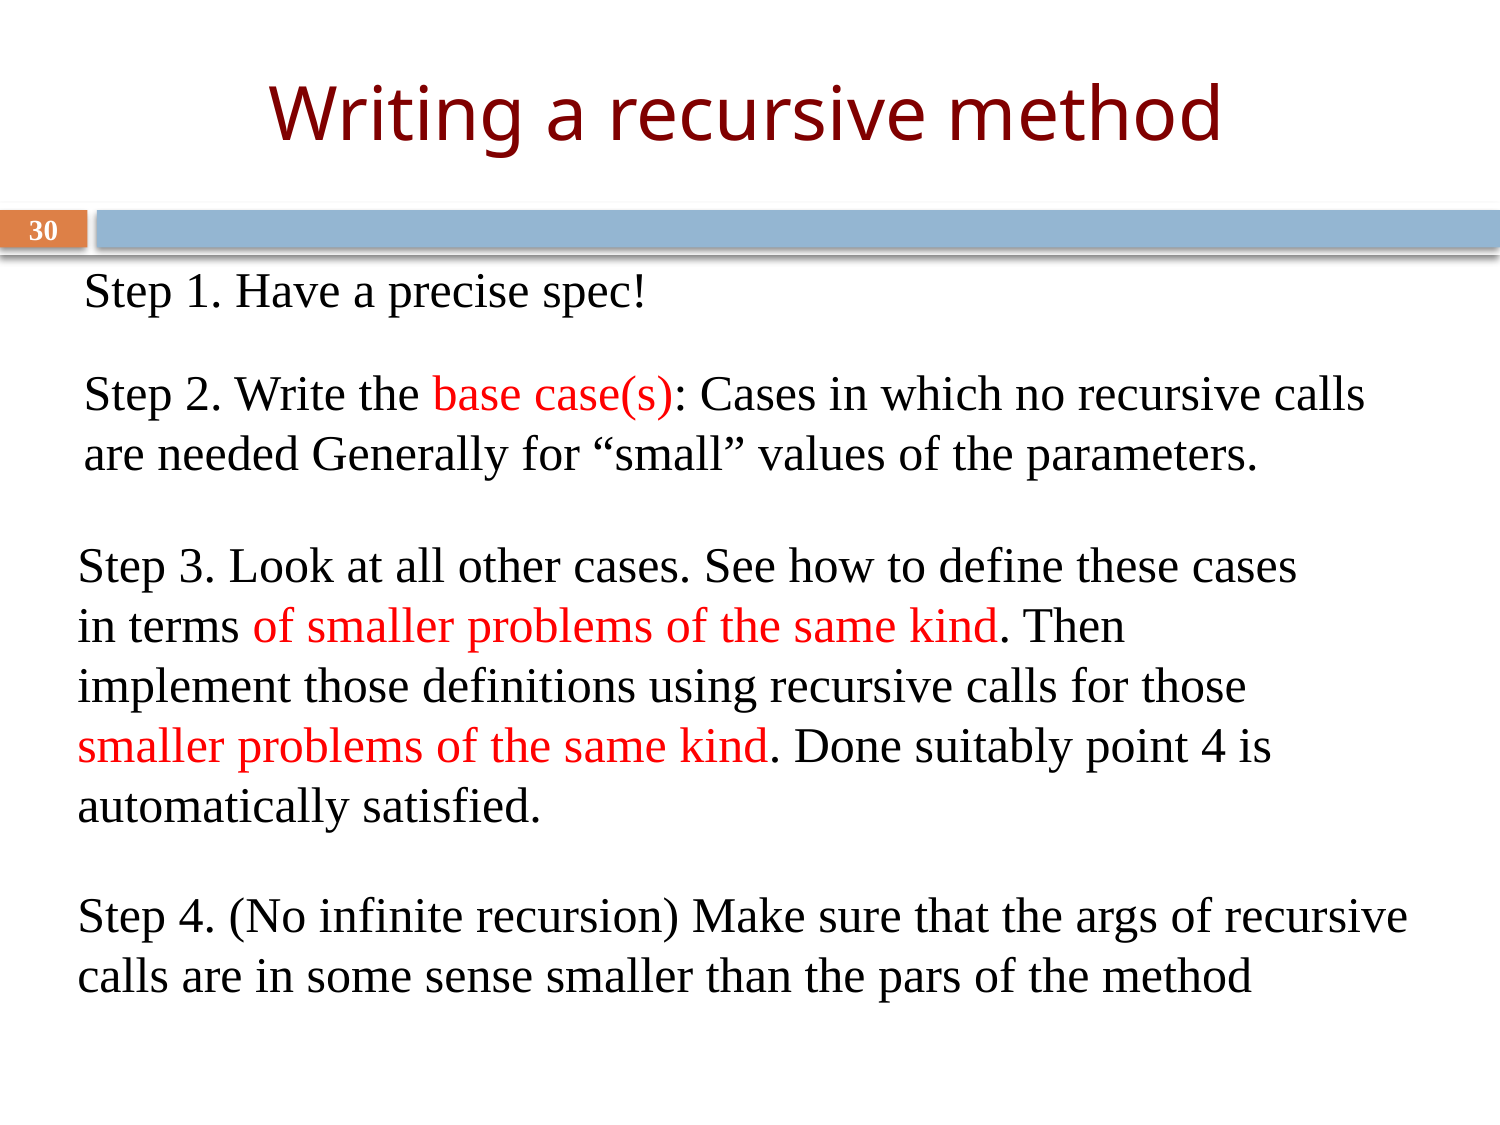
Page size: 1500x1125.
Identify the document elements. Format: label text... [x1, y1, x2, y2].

list Step 1. Have a precise spec! [62, 249, 750, 350]
text_box Step 4. (No infinite recursion) Make sure that the args of recursive calls are in some sense smaller than the pars of the method [62, 875, 1450, 1050]
text_box Step 3. Look at all other cases. See how to define these cases in terms of smaller problems of the same kind. Then implement those definitions using recursive calls for those smaller problems of the same kind. Done suitably point 4 is automatically satisfied. [62, 525, 1363, 875]
title Writing a recursive method [112, 37, 1388, 184]
text_box Step 2. Write the base case(s): Cases in which no recursive calls are needed Generally for “small” values of the parameters. [62, 352, 1413, 513]
slide_number 30 [0, 208, 88, 249]
